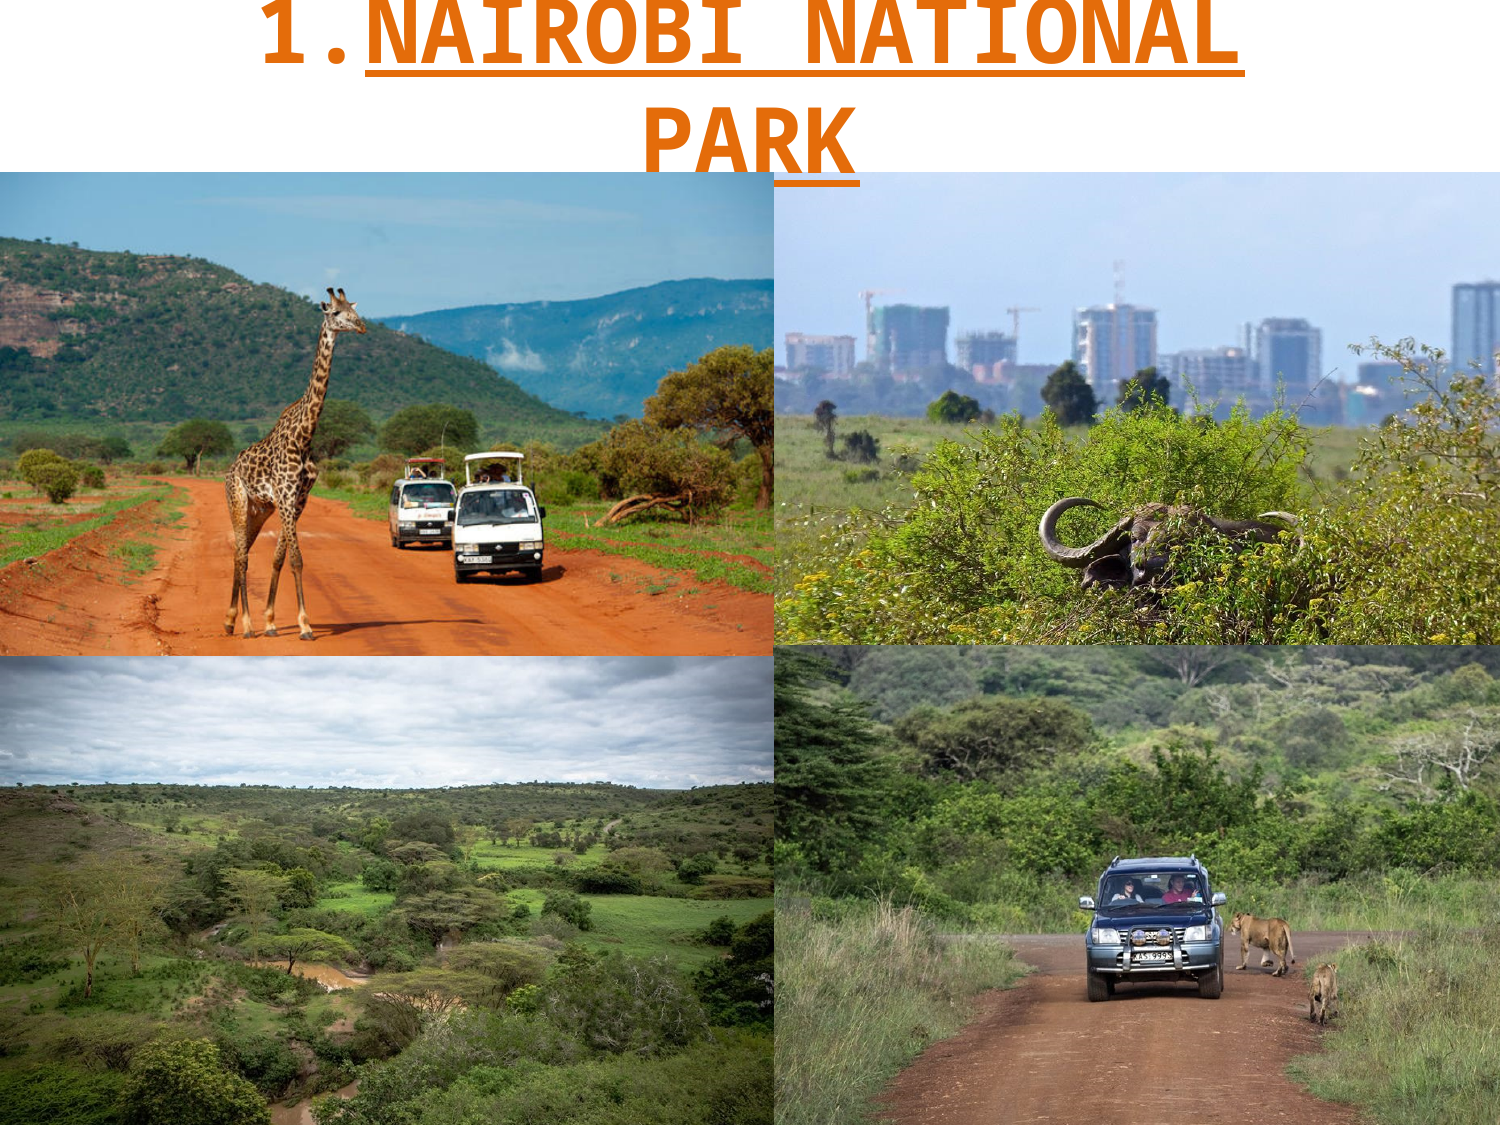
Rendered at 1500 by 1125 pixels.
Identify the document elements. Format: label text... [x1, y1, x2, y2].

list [0, 172, 774, 655]
title 1.NAIROBI NATIONAL PARK [112, 19, 1388, 145]
picture [0, 172, 1500, 1125]
